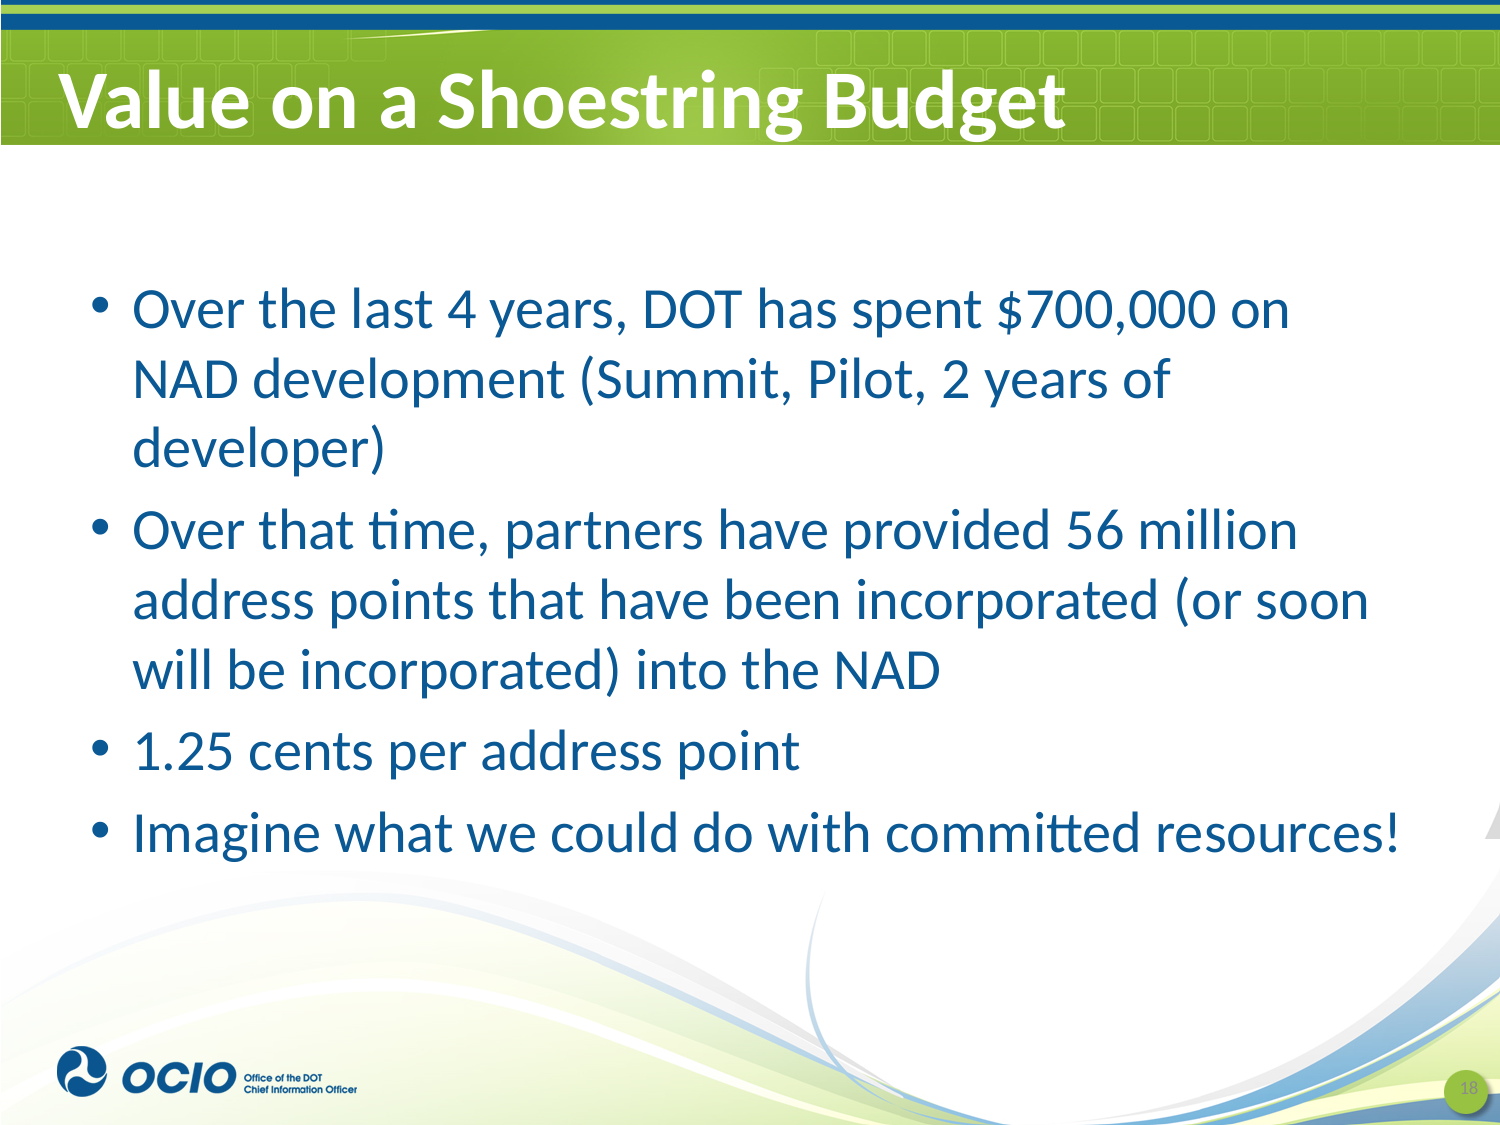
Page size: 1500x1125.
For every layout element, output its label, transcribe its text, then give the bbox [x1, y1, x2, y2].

slide_number 18 [1143, 1057, 1494, 1118]
title Value on a Shoestring Budget [43, 24, 1394, 166]
list Over the last 4 years, DOT has spent $700,000 on NAD development (Summit, Pilot, 2 years of developer) Over that time, partners have provided 56 million address points that have been incorporated (or soon will be incorporated) into the NAD 1.25 cents per address point Imagine what we could do with committed resources! [75, 262, 1425, 1005]
picture [1, 0, 1500, 1125]
